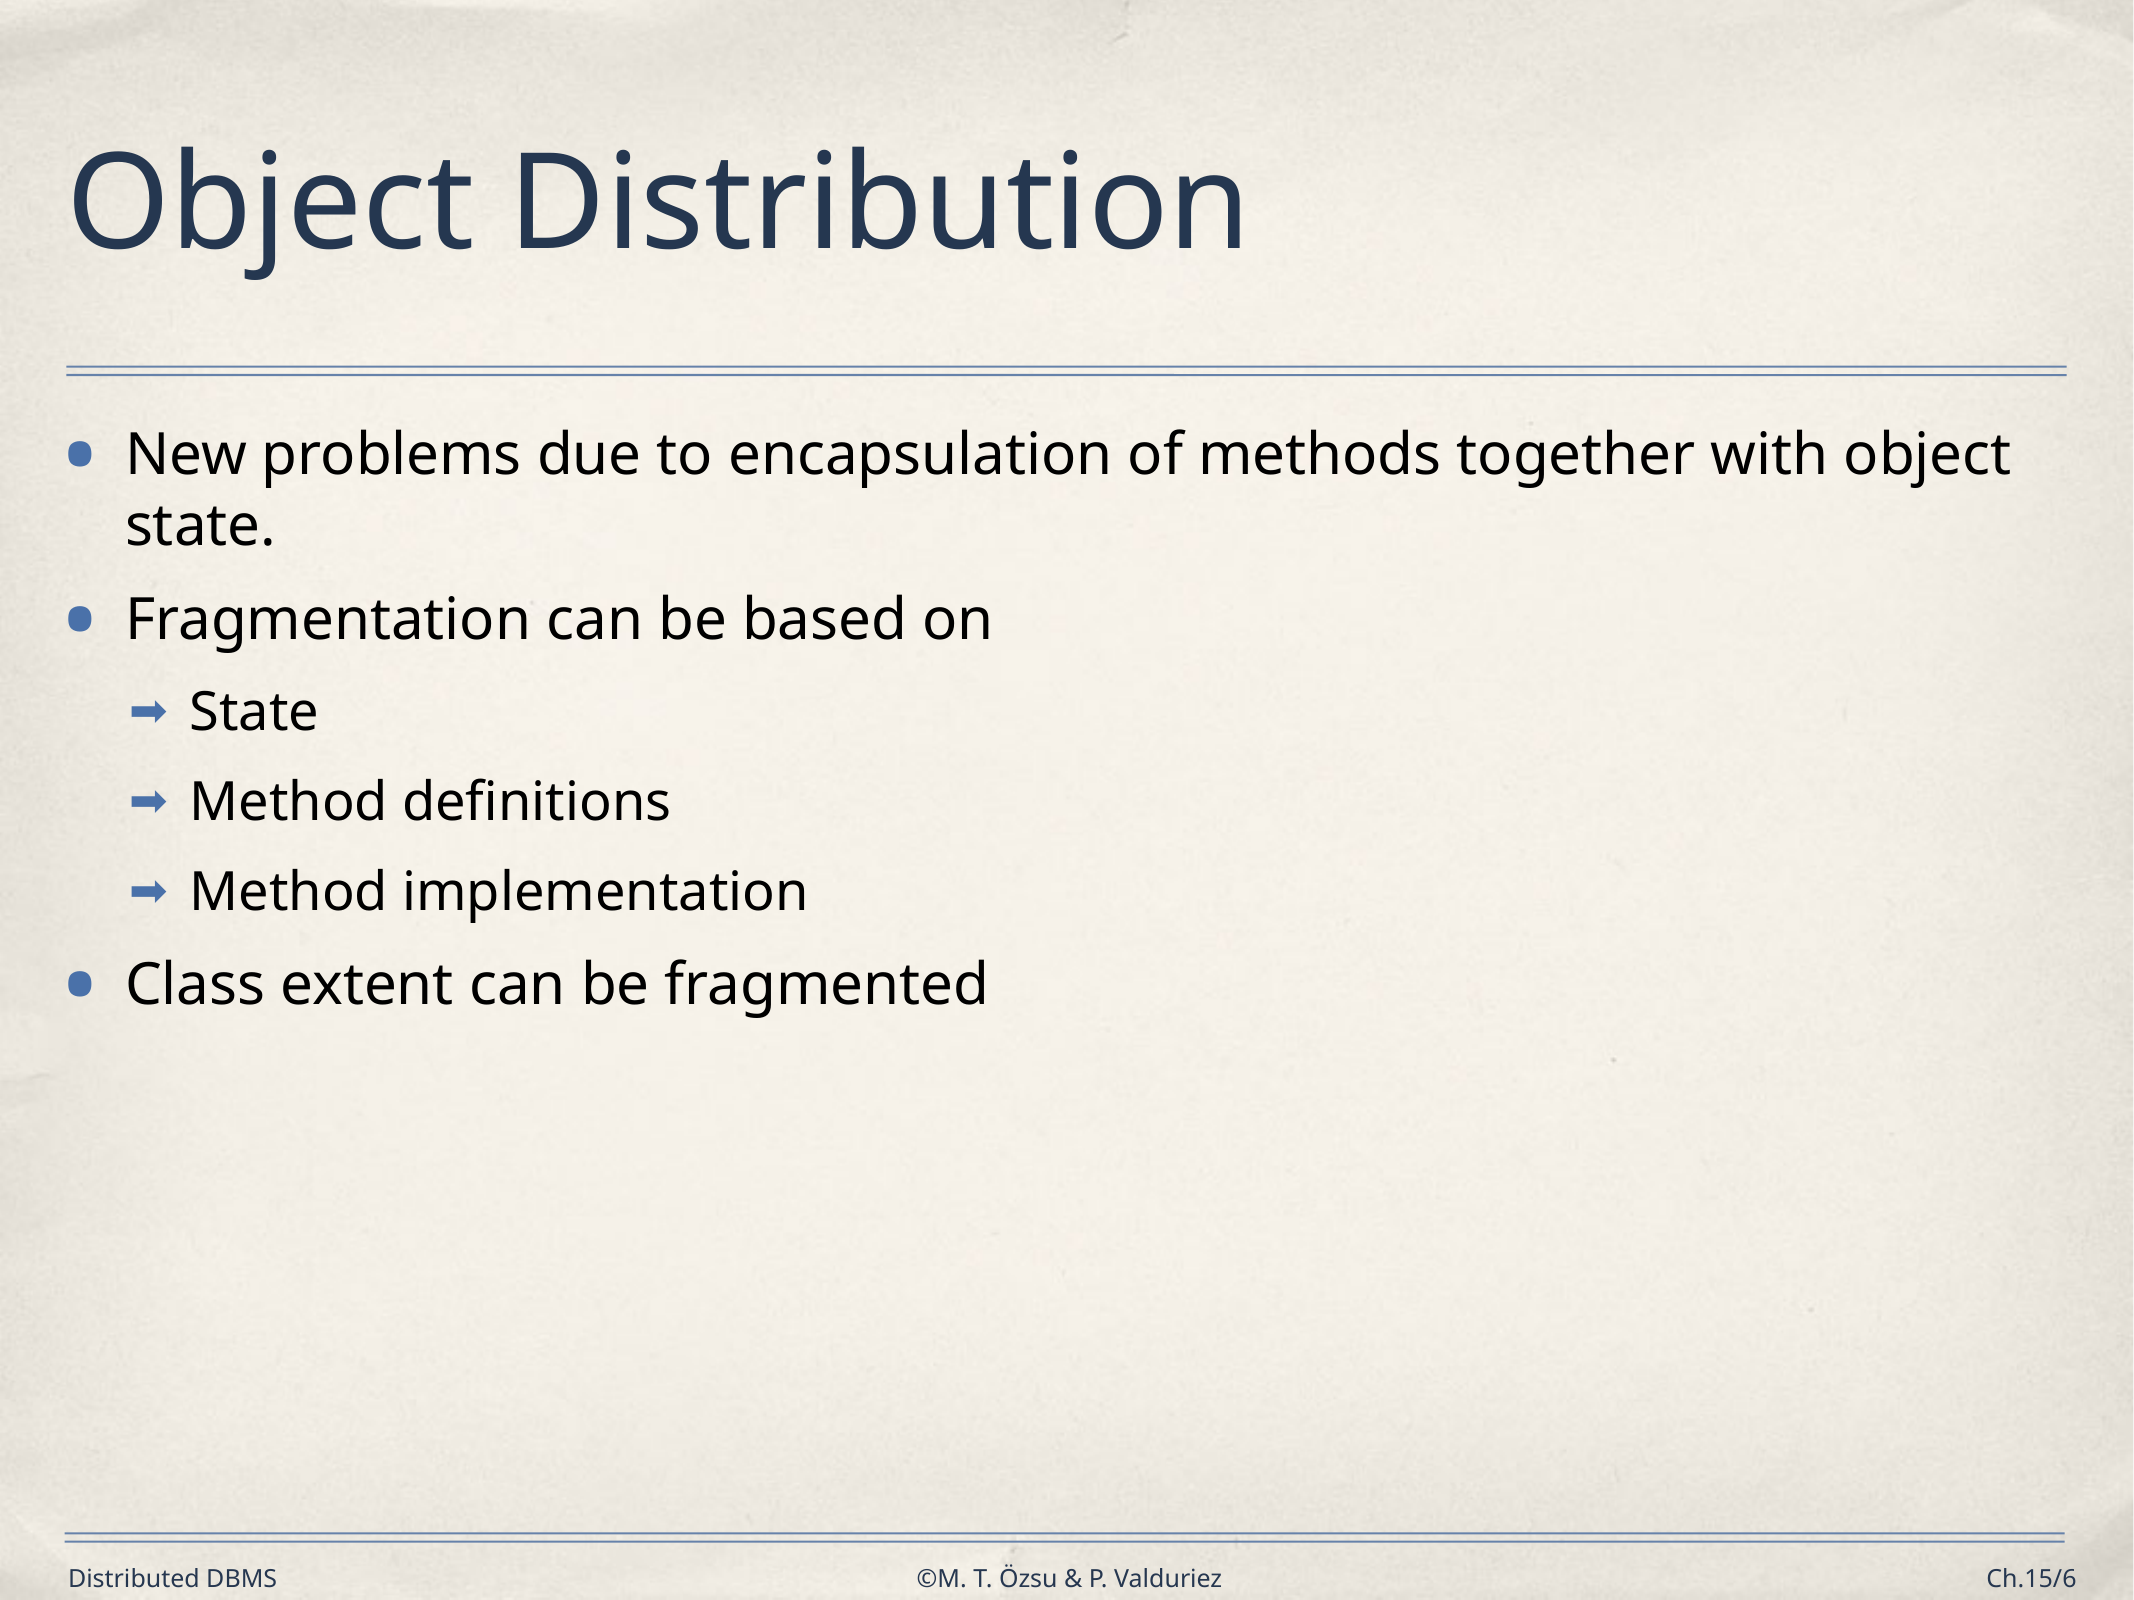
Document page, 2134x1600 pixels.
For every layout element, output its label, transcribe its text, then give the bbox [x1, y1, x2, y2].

title Object Distribution [58, 72, 2075, 338]
picture [0, 0, 2134, 1600]
list New problems due to encapsulation of methods together with object state. Fragmentation can be based on State Method definitions Method implementation Class extent can be fragmented [56, 408, 2073, 1519]
